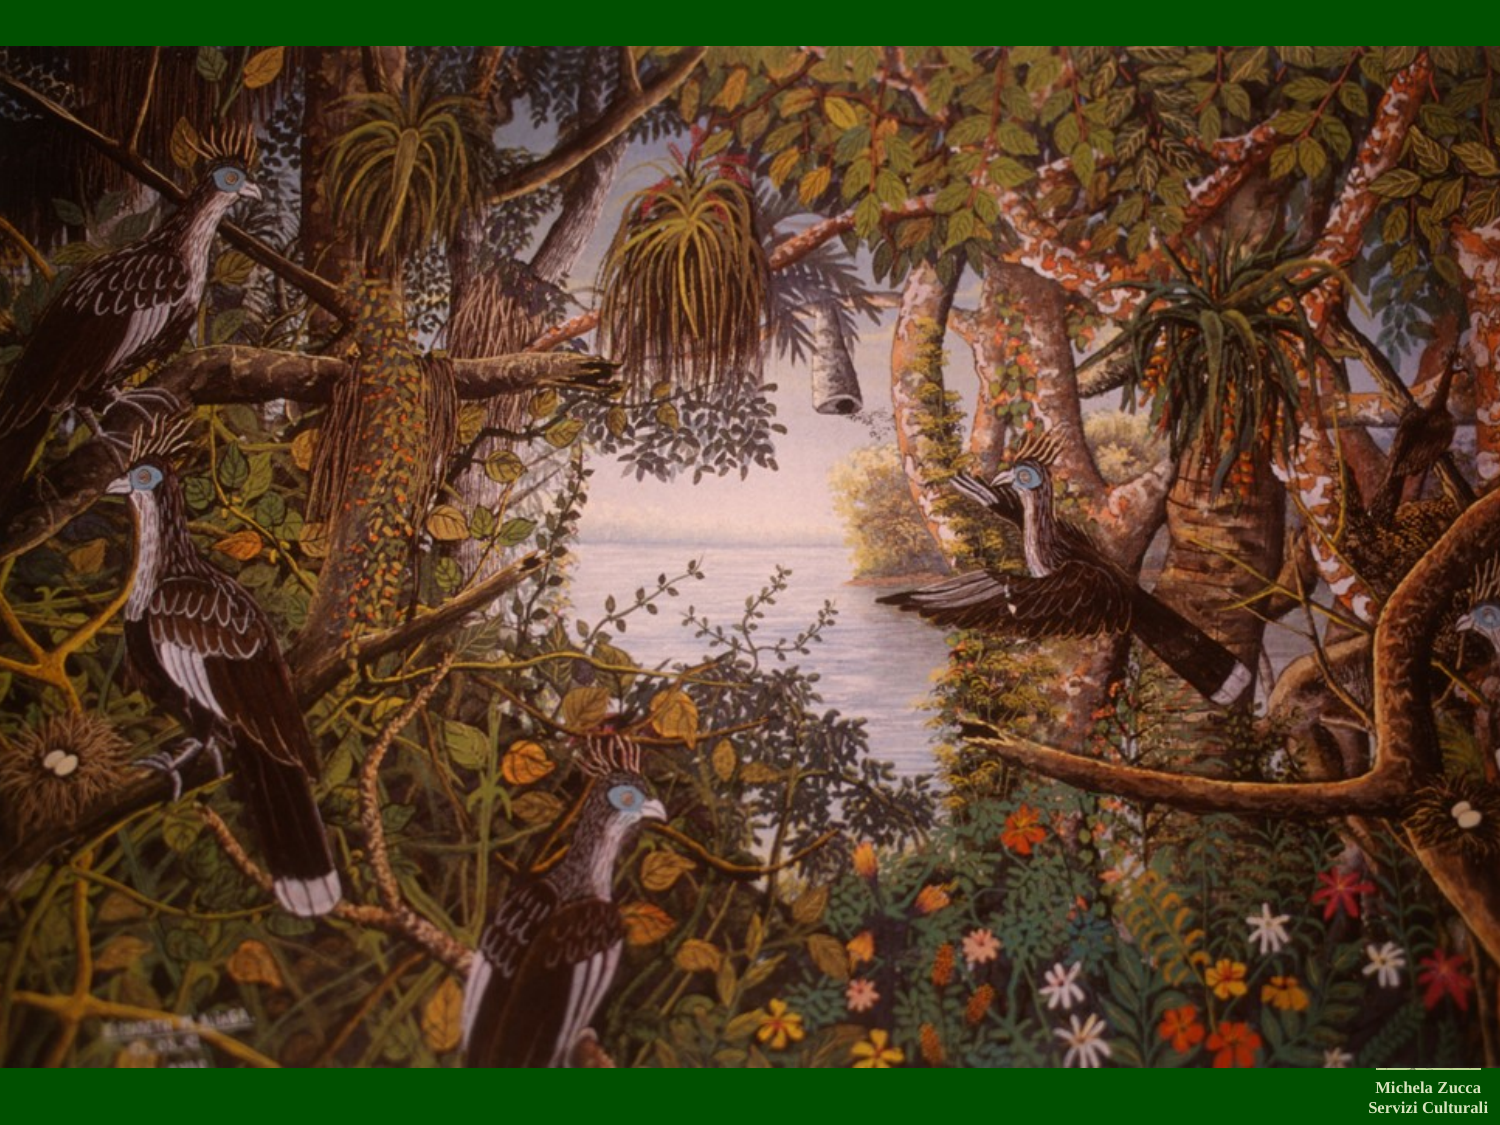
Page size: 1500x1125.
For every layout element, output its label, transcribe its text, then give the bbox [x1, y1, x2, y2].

picture [0, 46, 1500, 1070]
text_box Michela Zucca Servizi Culturali [1353, 1075, 1500, 1125]
